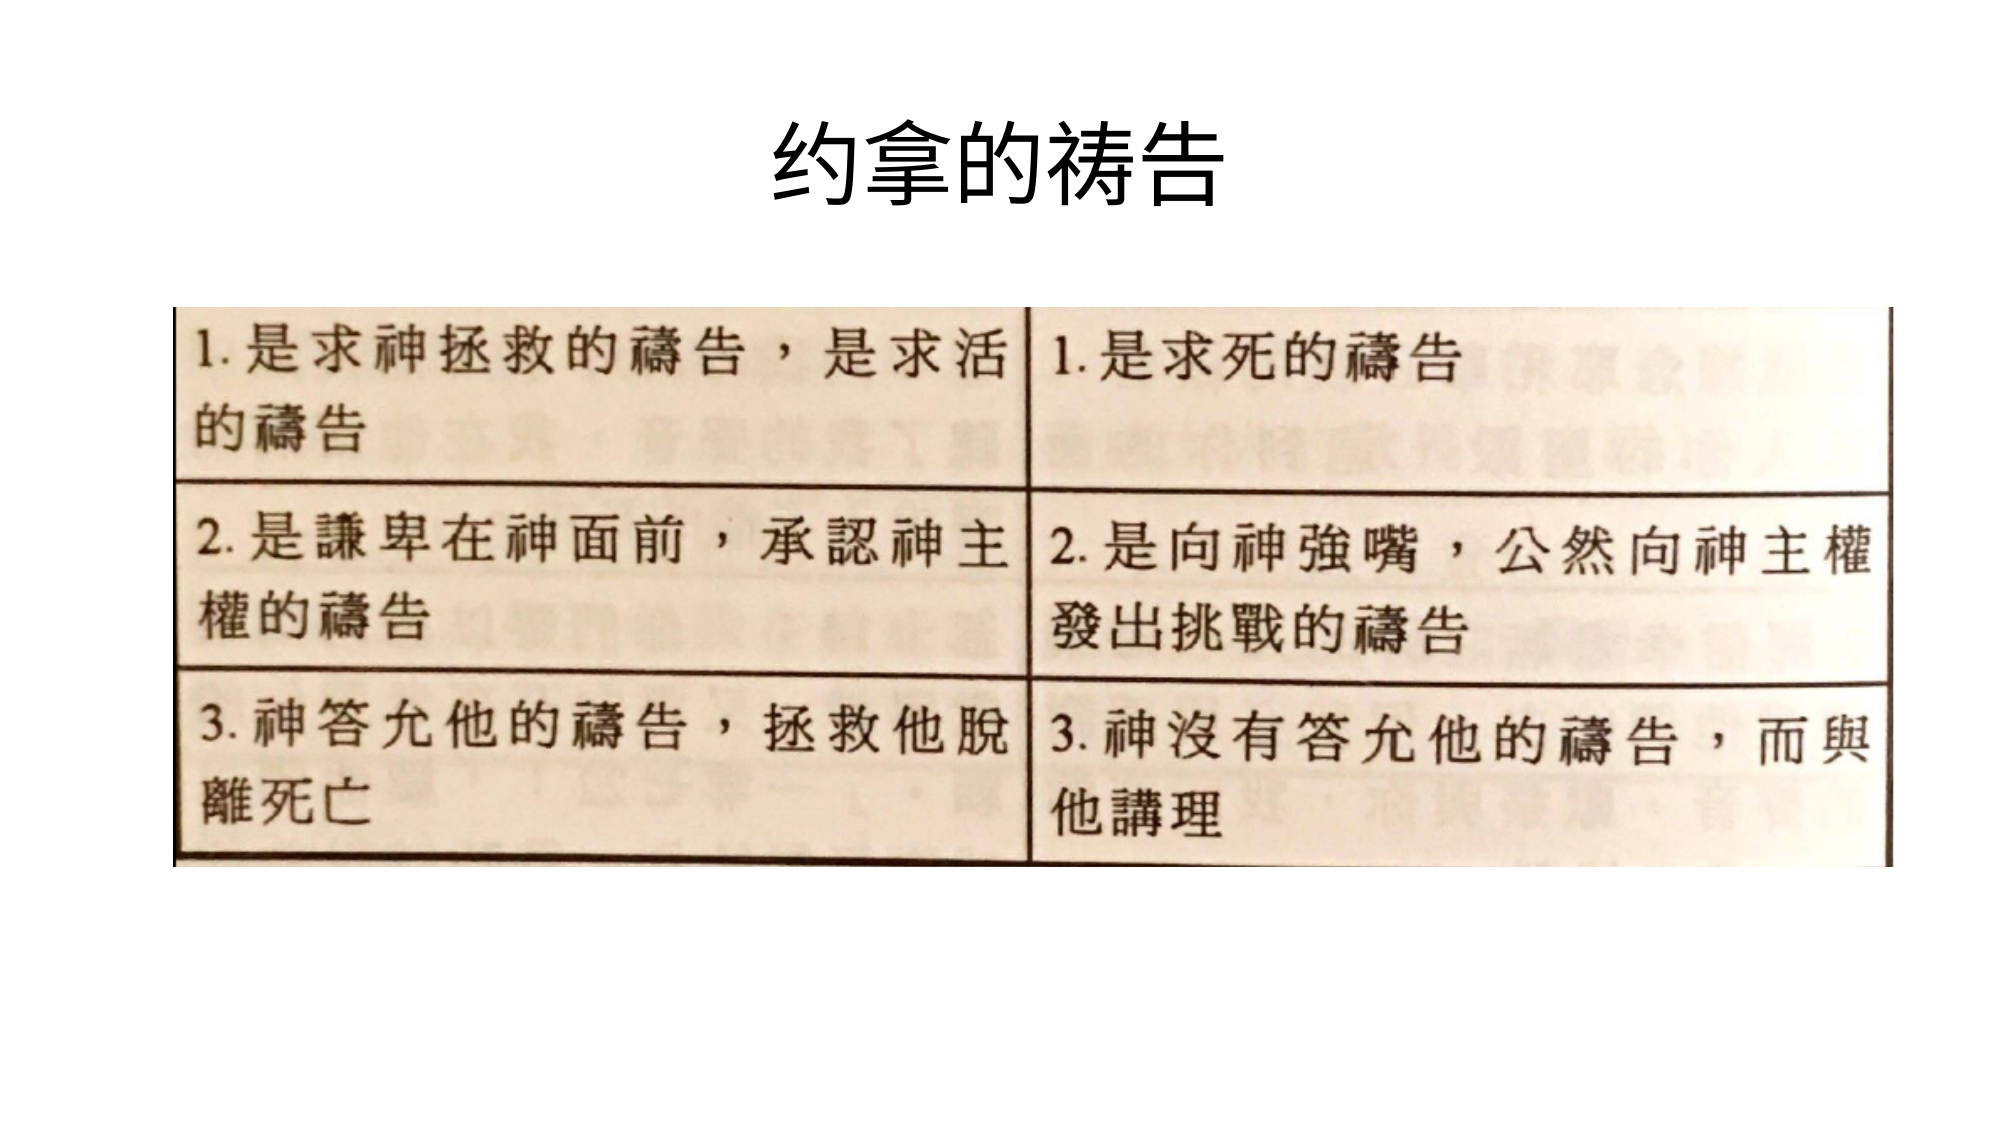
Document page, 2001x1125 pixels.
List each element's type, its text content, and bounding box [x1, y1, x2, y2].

picture [173, 307, 1894, 867]
title 约拿的祷告 [137, 59, 1863, 278]
